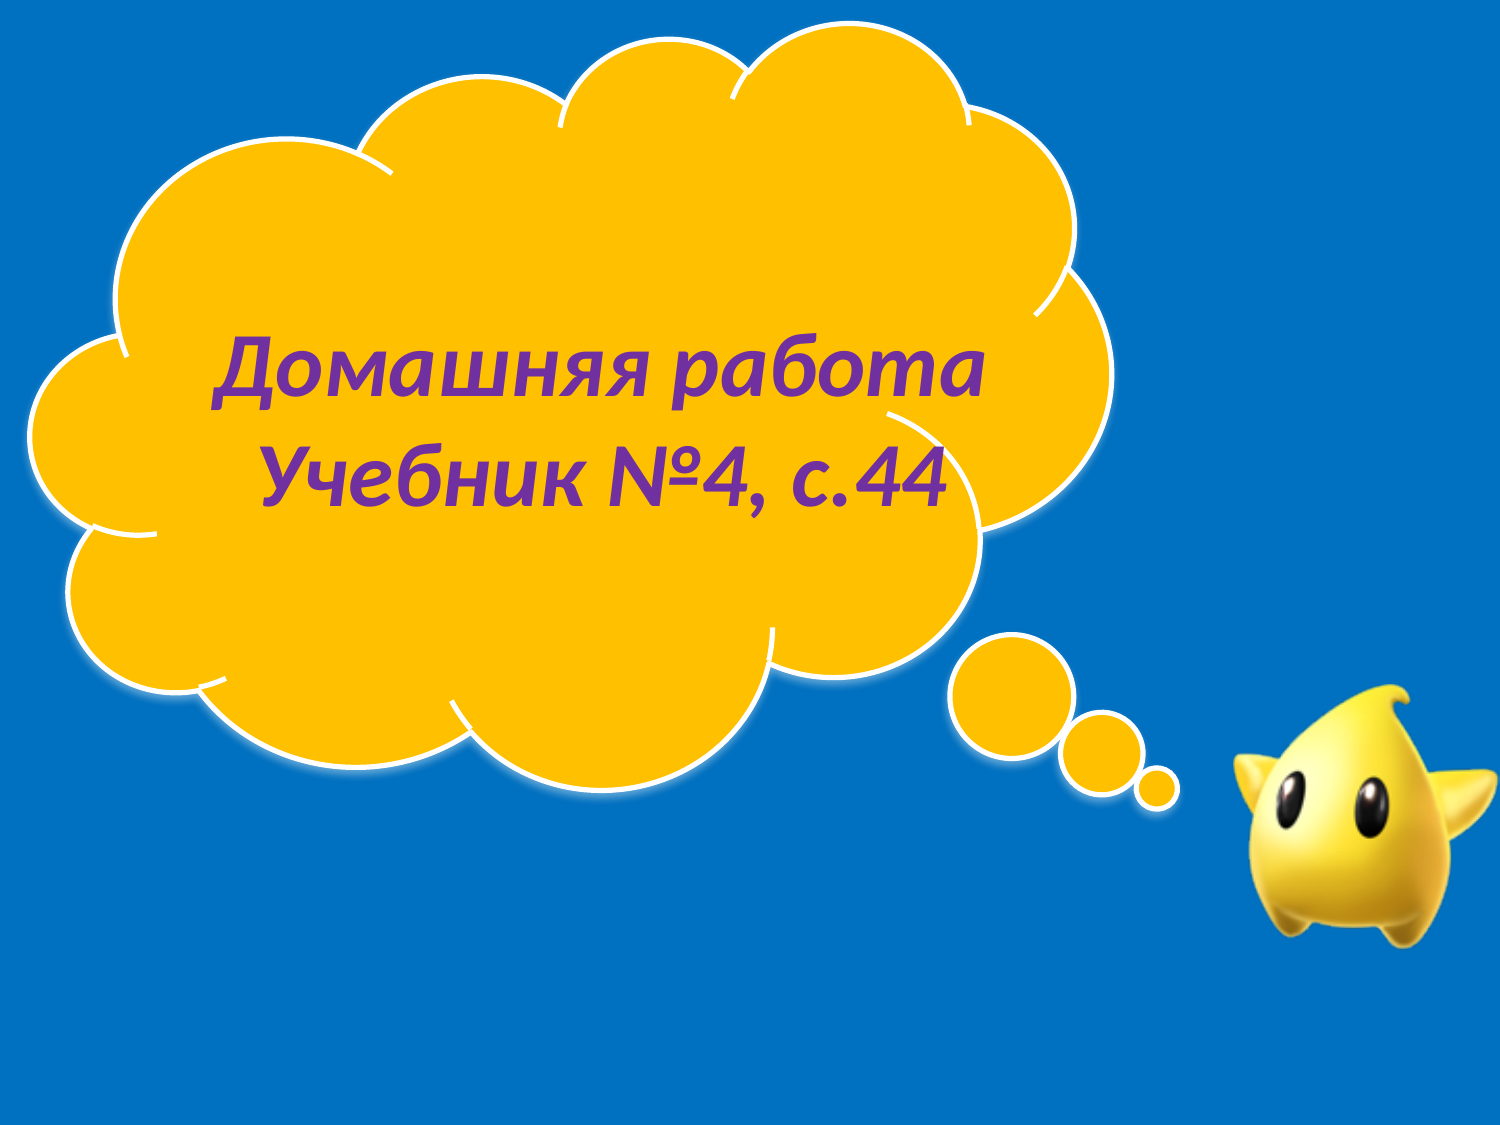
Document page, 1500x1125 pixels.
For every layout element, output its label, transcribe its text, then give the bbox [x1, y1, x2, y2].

text_box Домашняя работа Учебник №4, с.44 [115, 297, 1087, 533]
text_box [27, 333, 983, 794]
picture [1232, 684, 1500, 952]
text_box [112, 20, 1115, 462]
text_box [947, 632, 1180, 812]
